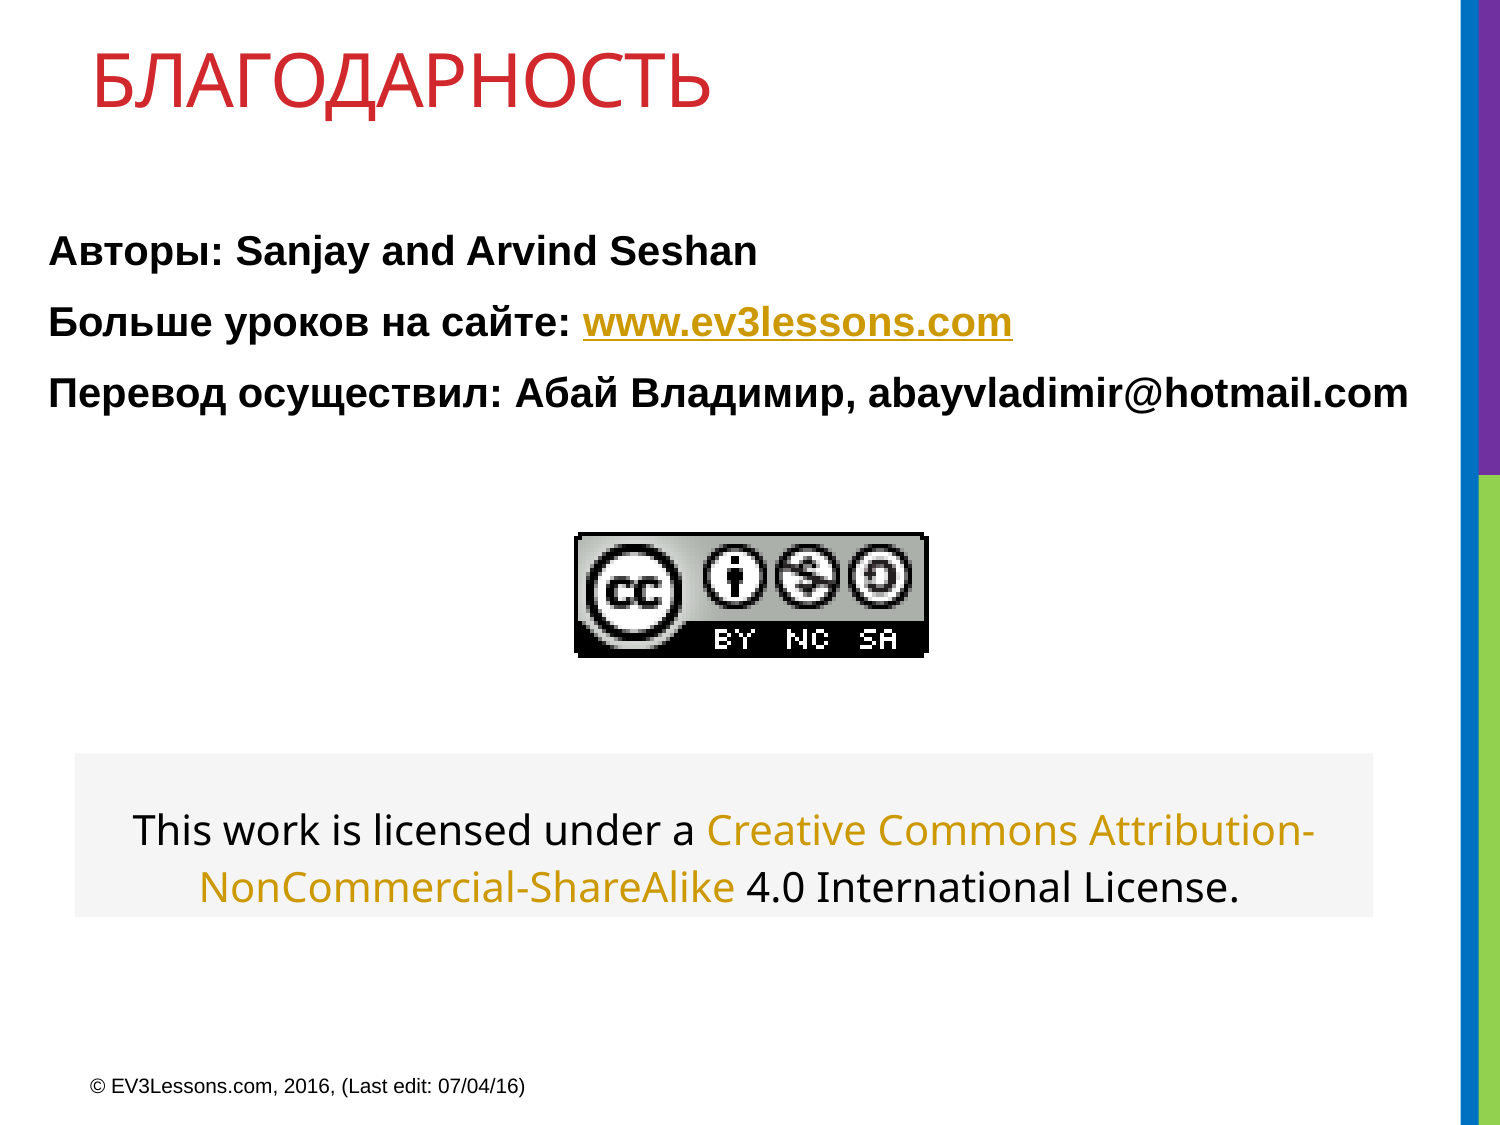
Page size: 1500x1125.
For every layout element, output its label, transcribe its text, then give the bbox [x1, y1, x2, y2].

title Благодарность [75, 25, 1428, 216]
picture [573, 532, 929, 659]
footer © EV3Lessons.com, 2016, (Last edit: 07/04/16) [75, 1065, 638, 1112]
list Авторы: Sanjay and Arvind Seshan Больше уроков на сайте: www.ev3lessons.com Перевод осуществил: Абай Владимир, abayvladimir@hotmail.com [33, 216, 1428, 489]
text_box This work is licensed under a Creative Commons Attribution-NonCommercial-ShareAlike 4.0 International License. [74, 753, 1374, 918]
